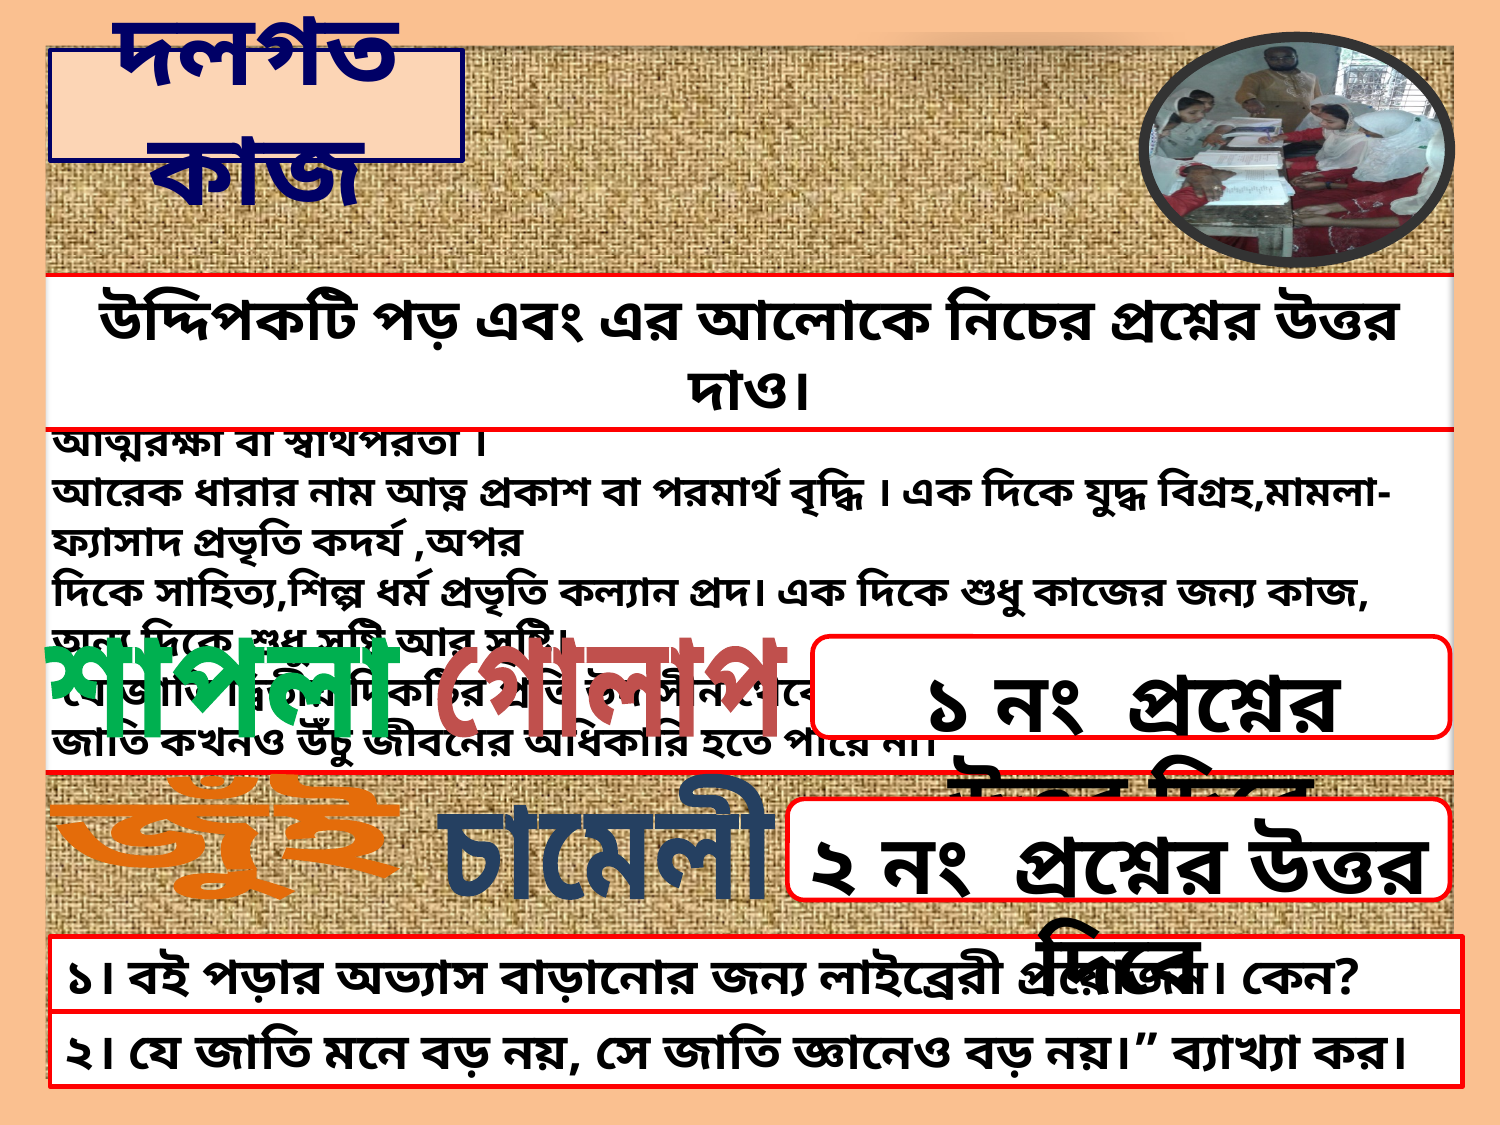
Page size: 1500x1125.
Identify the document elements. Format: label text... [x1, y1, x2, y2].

text_box দলগত কাজ [48, 48, 465, 163]
text_box গোলাপ [435, 635, 790, 740]
picture [1143, 36, 1451, 263]
text_box ২ নং প্রশ্নের উত্তর দিবে [785, 796, 1453, 903]
text_box উদ্দিপকটি পড় এবং এর আলোকে নিচের প্রশ্নের উত্তর দাও। [52, 274, 1446, 430]
text_box [52, 57, 1446, 274]
text_box [0, 0, 1500, 1125]
text_box ২। যে জাতি মনে বড় নয়, সে জাতি জ্ঞানেও বড় নয়।” ব্যাখ্যা কর। [49, 1011, 1463, 1087]
text_box জাতীয় জীবনধারা গঙ্গা-যমুনার মতই দুই ধারায় প্রবাহিত ,এক ধারার নাম আত্মরক্ষা বা স্বার্থপরতা । আরেক ধারার নাম আত্ন প্রকাশ বা পরমার্থ বৃদ্ধি । এক দিকে যুদ্ধ বিগ্রহ,মামলা-ফ্যাসাদ প্রভৃতি কদর্য ,অপর দিকে সাহিত্য,শিল্প ধর্ম প্রভৃতি কল্যান প্রদ। এক দিকে শুধু কাজের জন্য কাজ, অন্য দিকে শুধু সৃষ্টি আর সৃষ্টি। যে জাতি দ্বিতীয় দিকটির প্রতি উদাসীন থেকে শুধু প্রথম দিকটির সাধনা করে সে জাতি কখনও উঁচু জীবনের অধিকারি হতে পারে না। [52, 430, 1446, 773]
text_box শাপলা [42, 635, 402, 740]
text_box ১ নং প্রশ্নের উত্তর দিবে [810, 634, 1453, 740]
text_box ১। বই পড়ার অভ্যাস বাড়ানোর জন্য লাইব্রেরী প্রয়োজন। কেন? [49, 936, 1463, 1011]
text_box চামেলী [435, 771, 778, 902]
text_box [52, 773, 1446, 936]
text_box জুঁই [47, 771, 402, 902]
